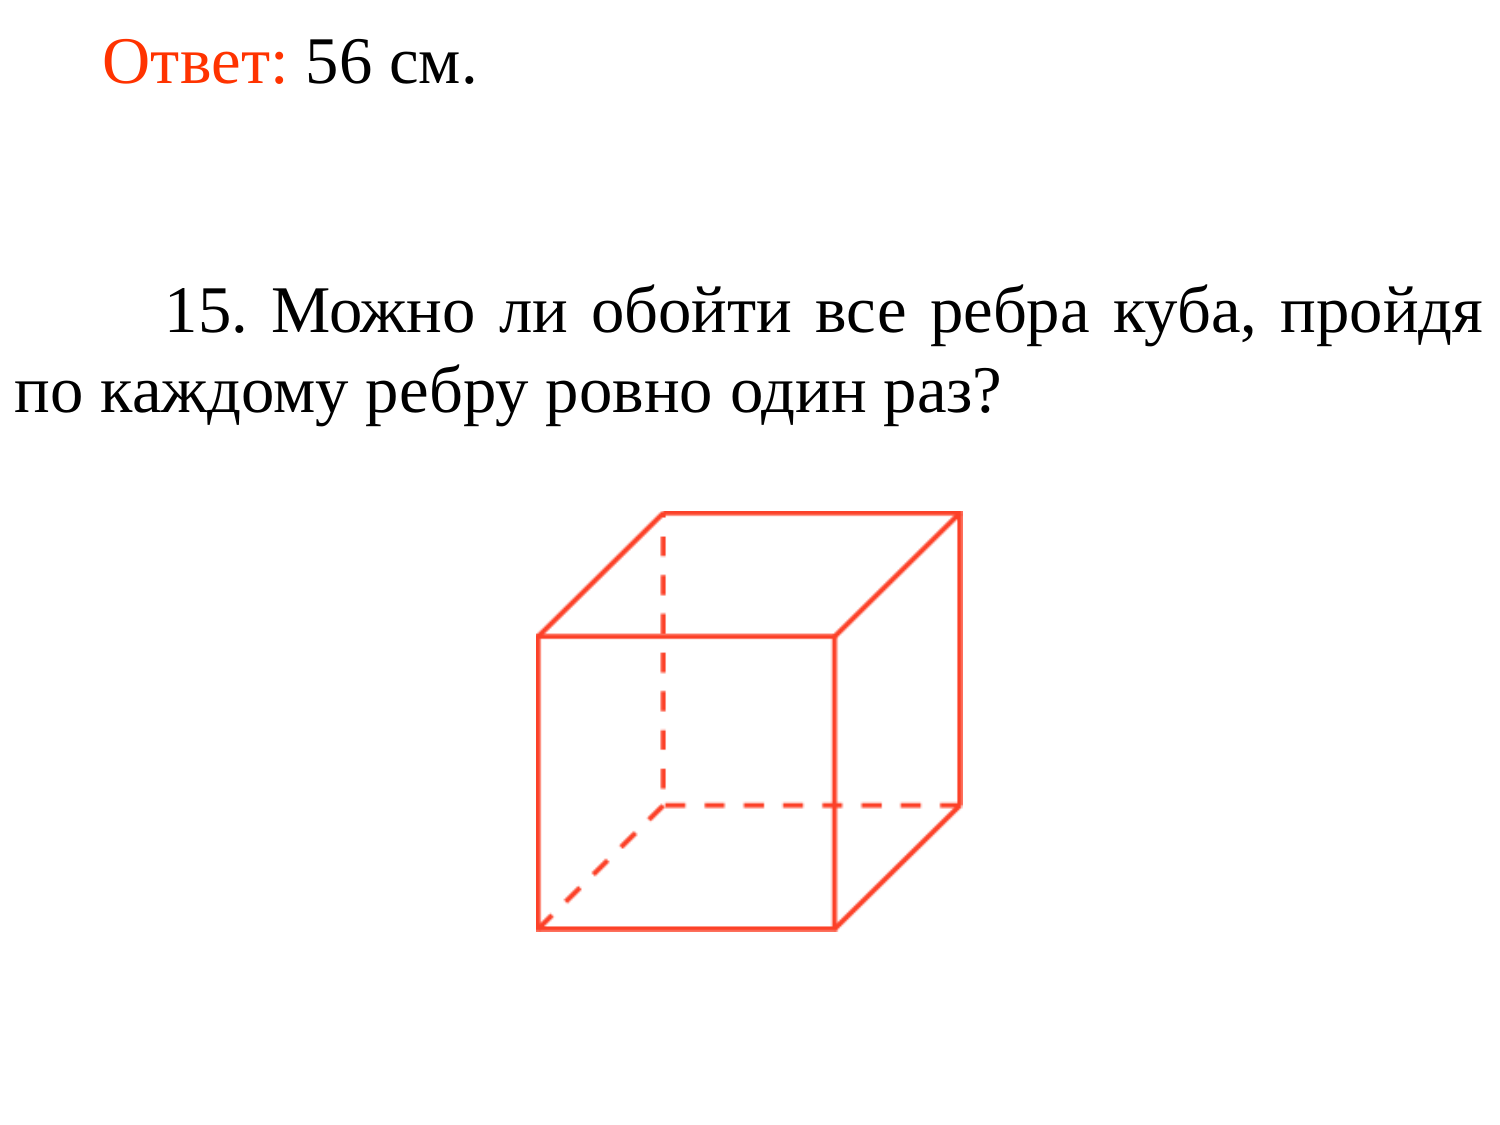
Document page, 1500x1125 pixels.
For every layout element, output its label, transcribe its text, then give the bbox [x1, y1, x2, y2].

picture [536, 510, 964, 932]
text_box Ответ: 56 см. [87, 8, 913, 104]
text_box 15. Можно ли обойти все ребра куба, пройдя по каждому ребру ровно один раз? [0, 258, 1500, 434]
